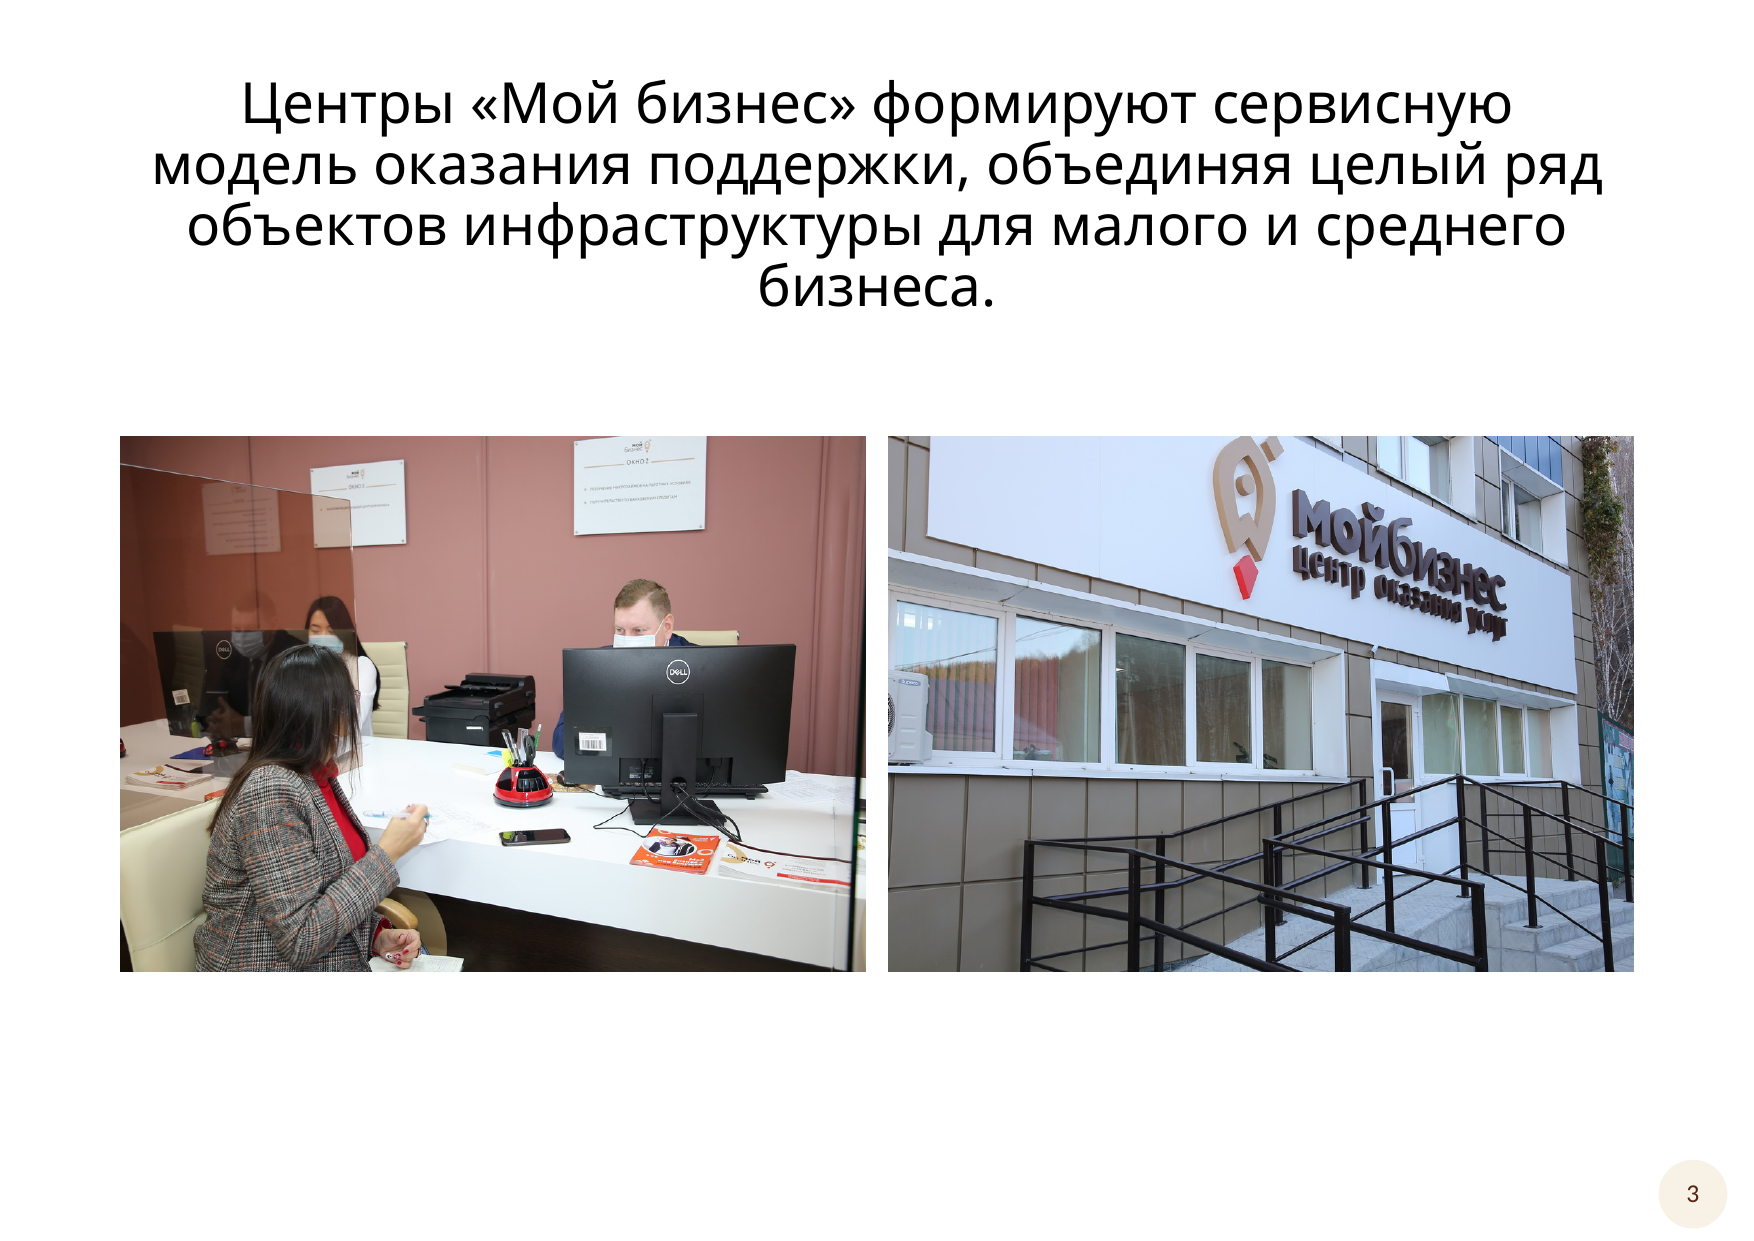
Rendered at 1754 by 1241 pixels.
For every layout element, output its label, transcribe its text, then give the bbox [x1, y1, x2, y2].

title Центры «Мой бизнес» формируют сервисную модель оказания поддержки, объединяя целый ряд объектов инфраструктуры для малого и среднего бизнеса. [120, 66, 1634, 328]
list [120, 436, 866, 972]
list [887, 436, 1634, 972]
